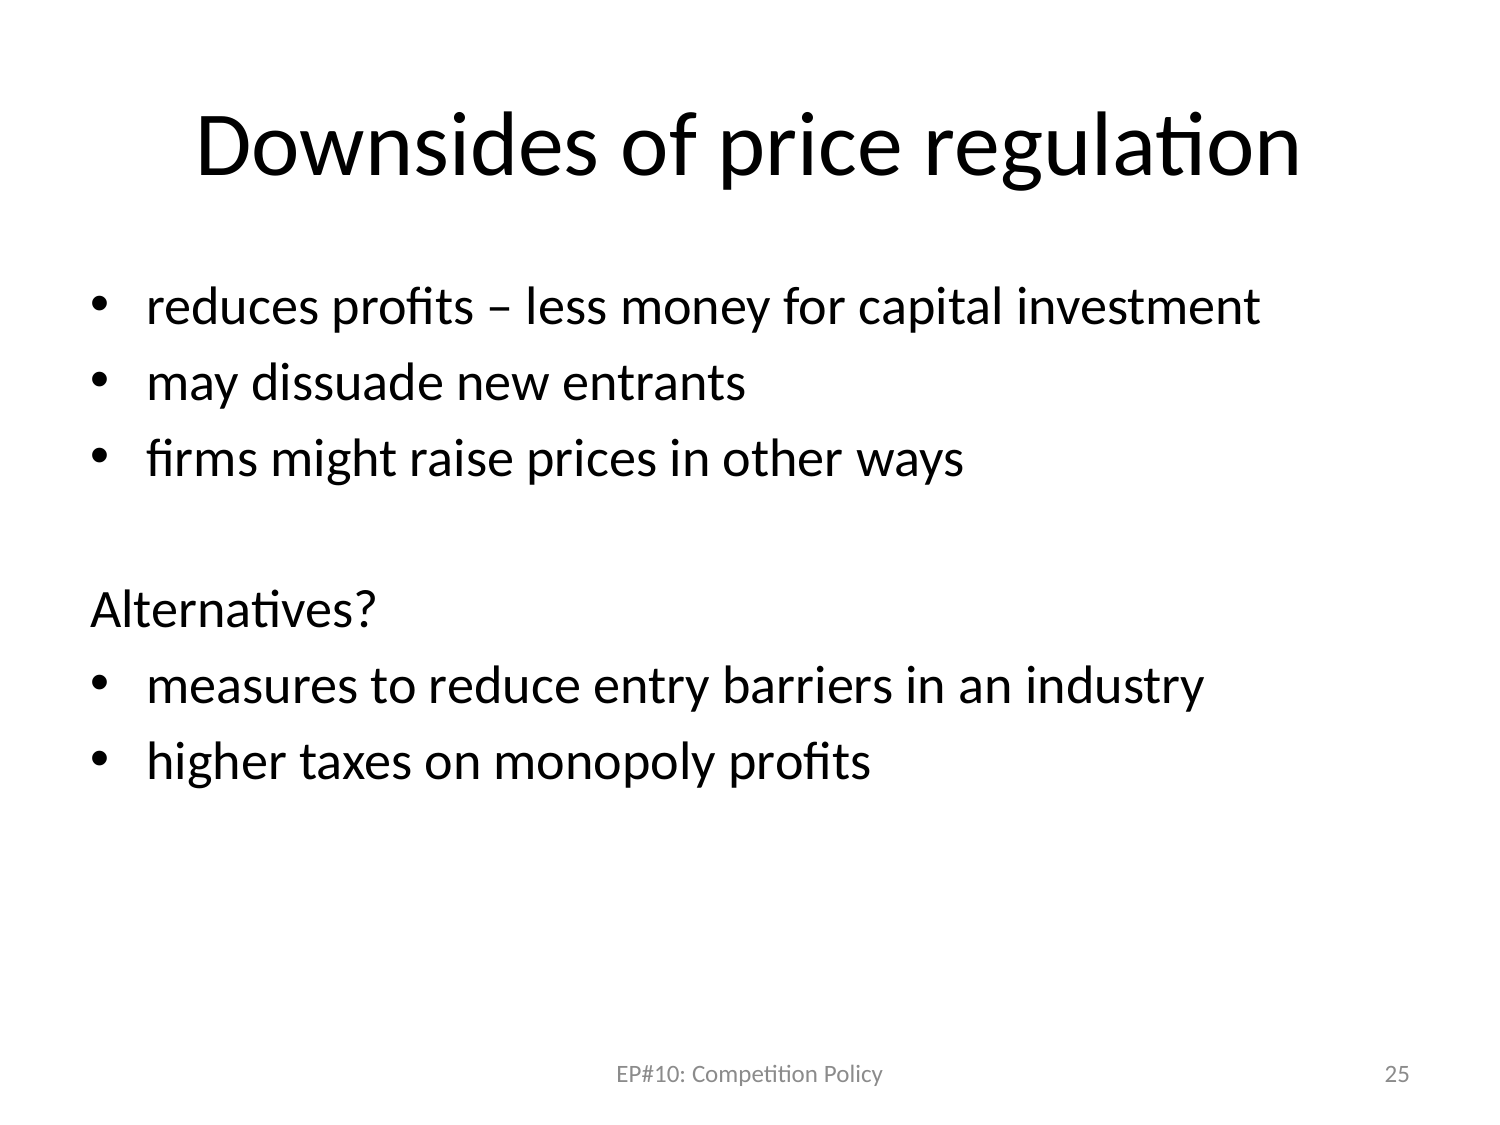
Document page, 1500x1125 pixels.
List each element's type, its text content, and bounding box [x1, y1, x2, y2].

list reduces profits – less money for capital investment may dissuade new entrants firms might raise prices in other ways Alternatives? measures to reduce entry barriers in an industry higher taxes on monopoly profits [75, 262, 1425, 1005]
footer EP#10: Competition Policy [512, 1042, 988, 1103]
title Downsides of price regulation [75, 45, 1425, 233]
slide_number 25 [1074, 1042, 1425, 1103]
